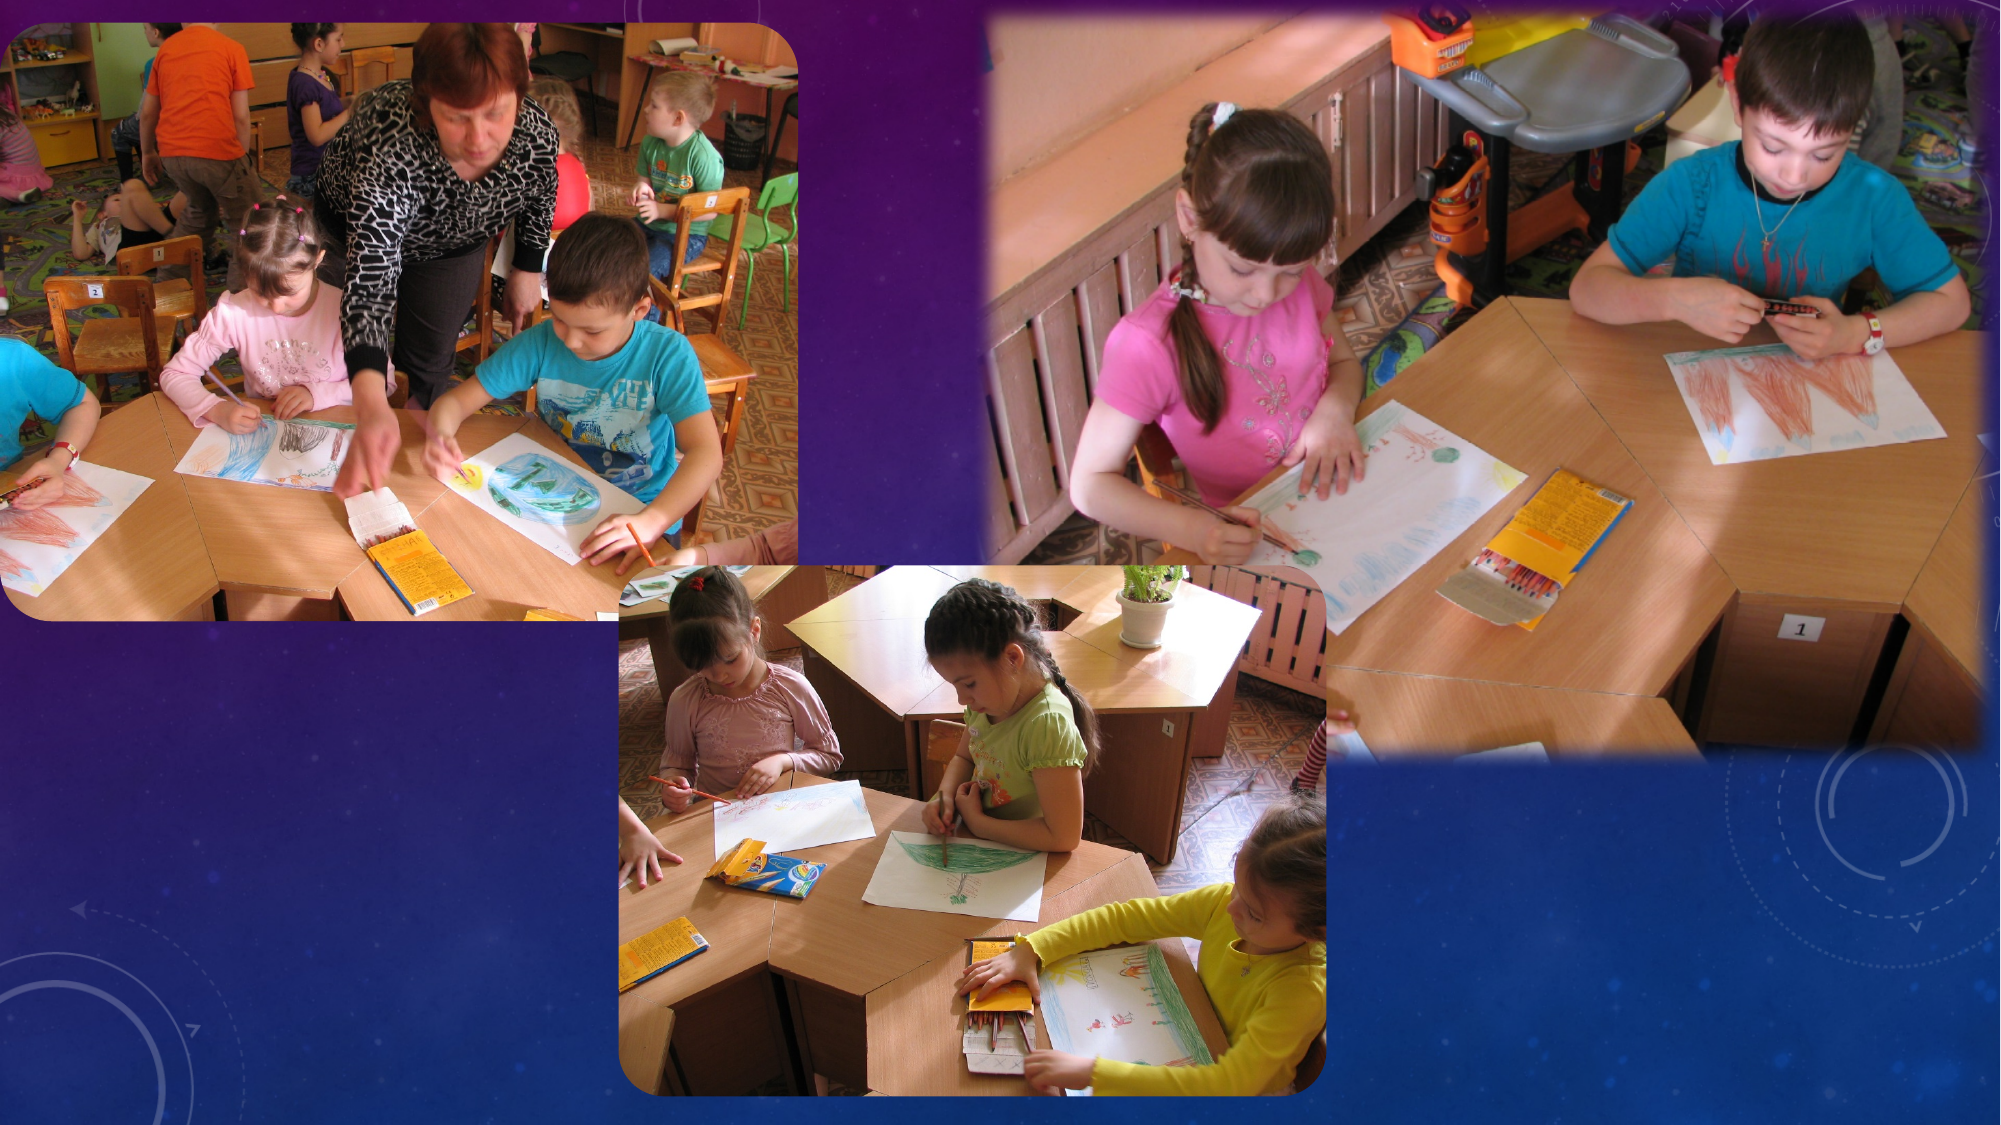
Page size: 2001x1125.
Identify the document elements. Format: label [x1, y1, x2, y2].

list [618, 565, 1327, 1097]
picture [0, 0, 2001, 1125]
list [0, 22, 799, 622]
